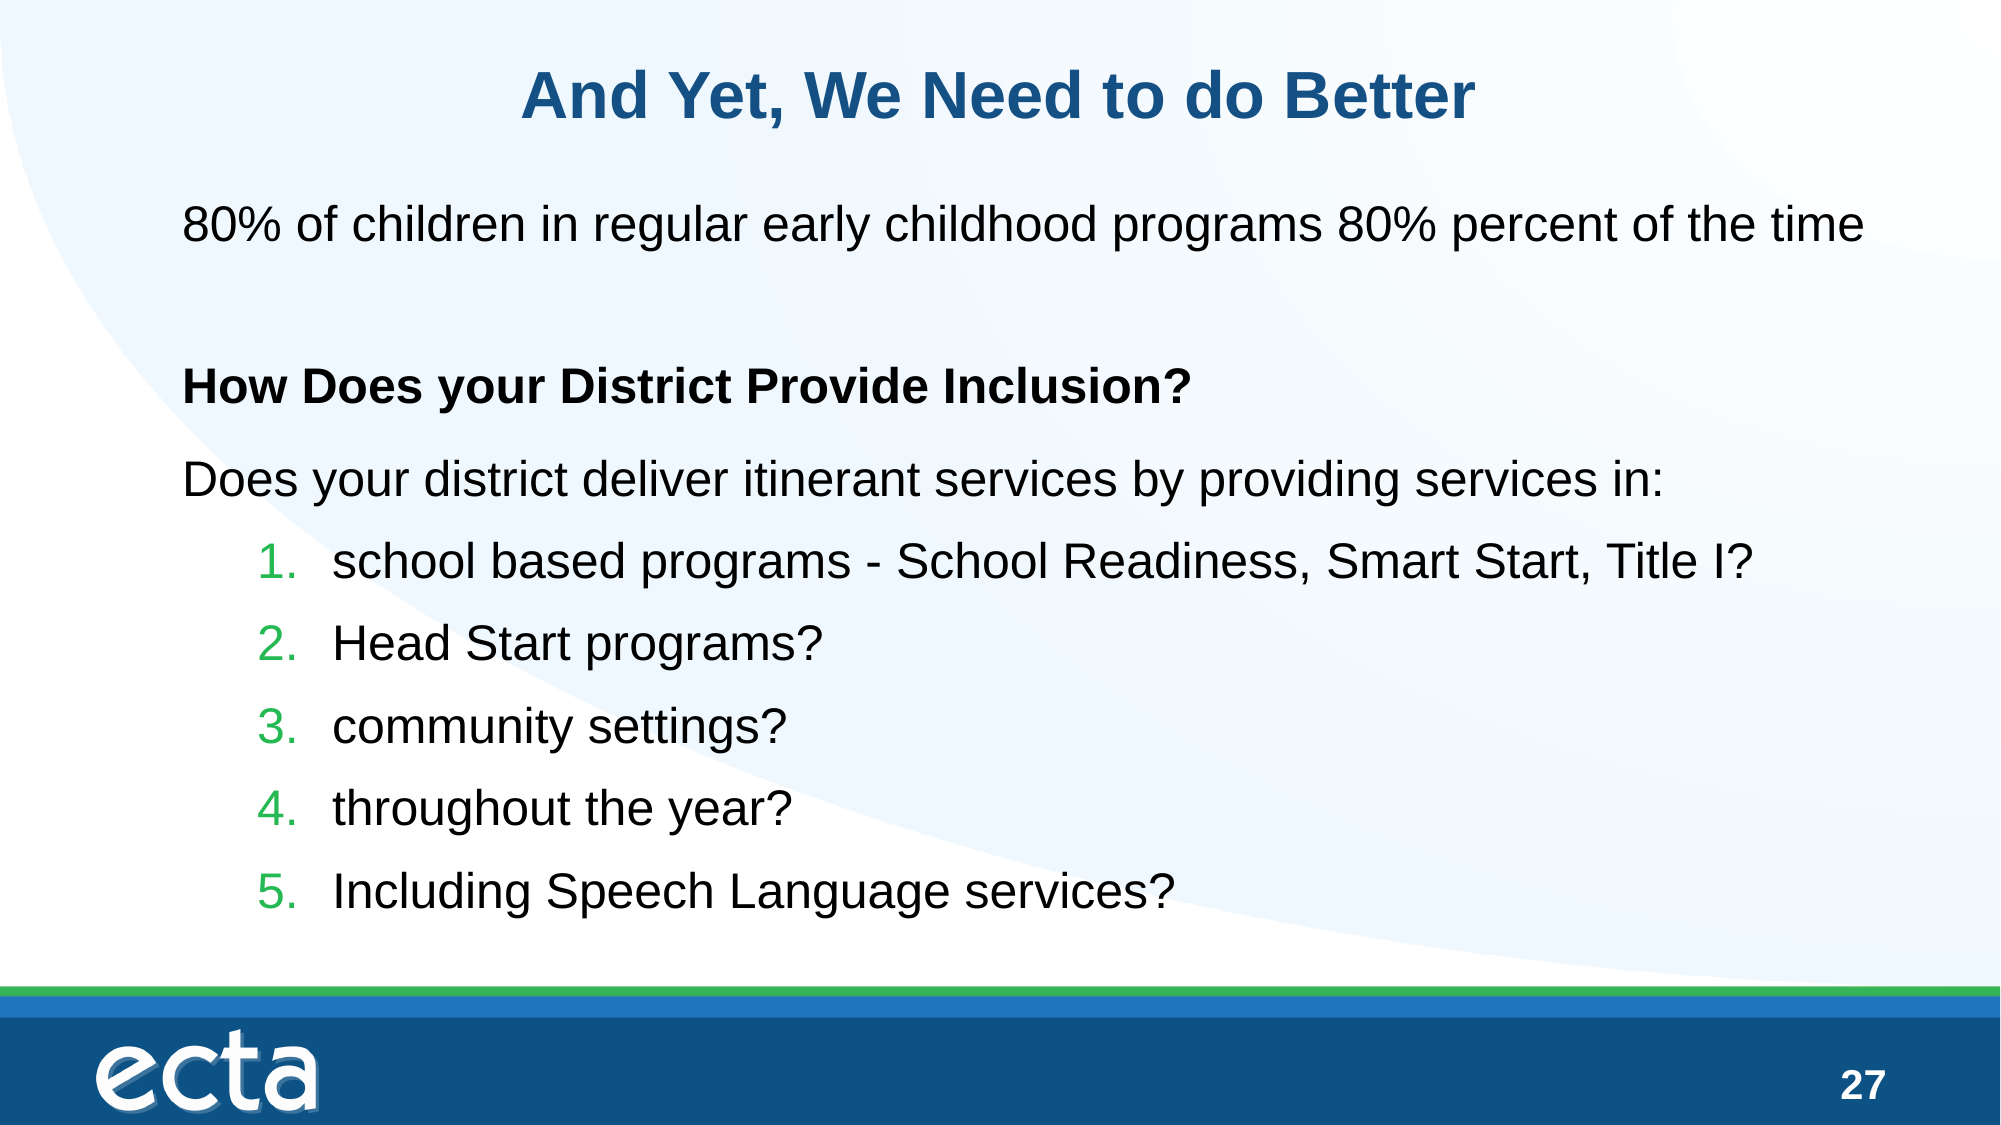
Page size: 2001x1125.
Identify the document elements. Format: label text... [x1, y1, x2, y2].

picture [0, 0, 2001, 1125]
list 80% of children in regular early childhood programs 80% percent of the time How Does your District Provide Inclusion? Does your district deliver itinerant services by providing services in: school based programs - School Readiness, Smart Start, Title I? Head Start programs? community settings? throughout the year? Including Speech Language services? [167, 172, 1904, 981]
title And Yet, We Need to do Better [96, 53, 1902, 204]
slide_number 27 [1699, 1041, 1902, 1125]
